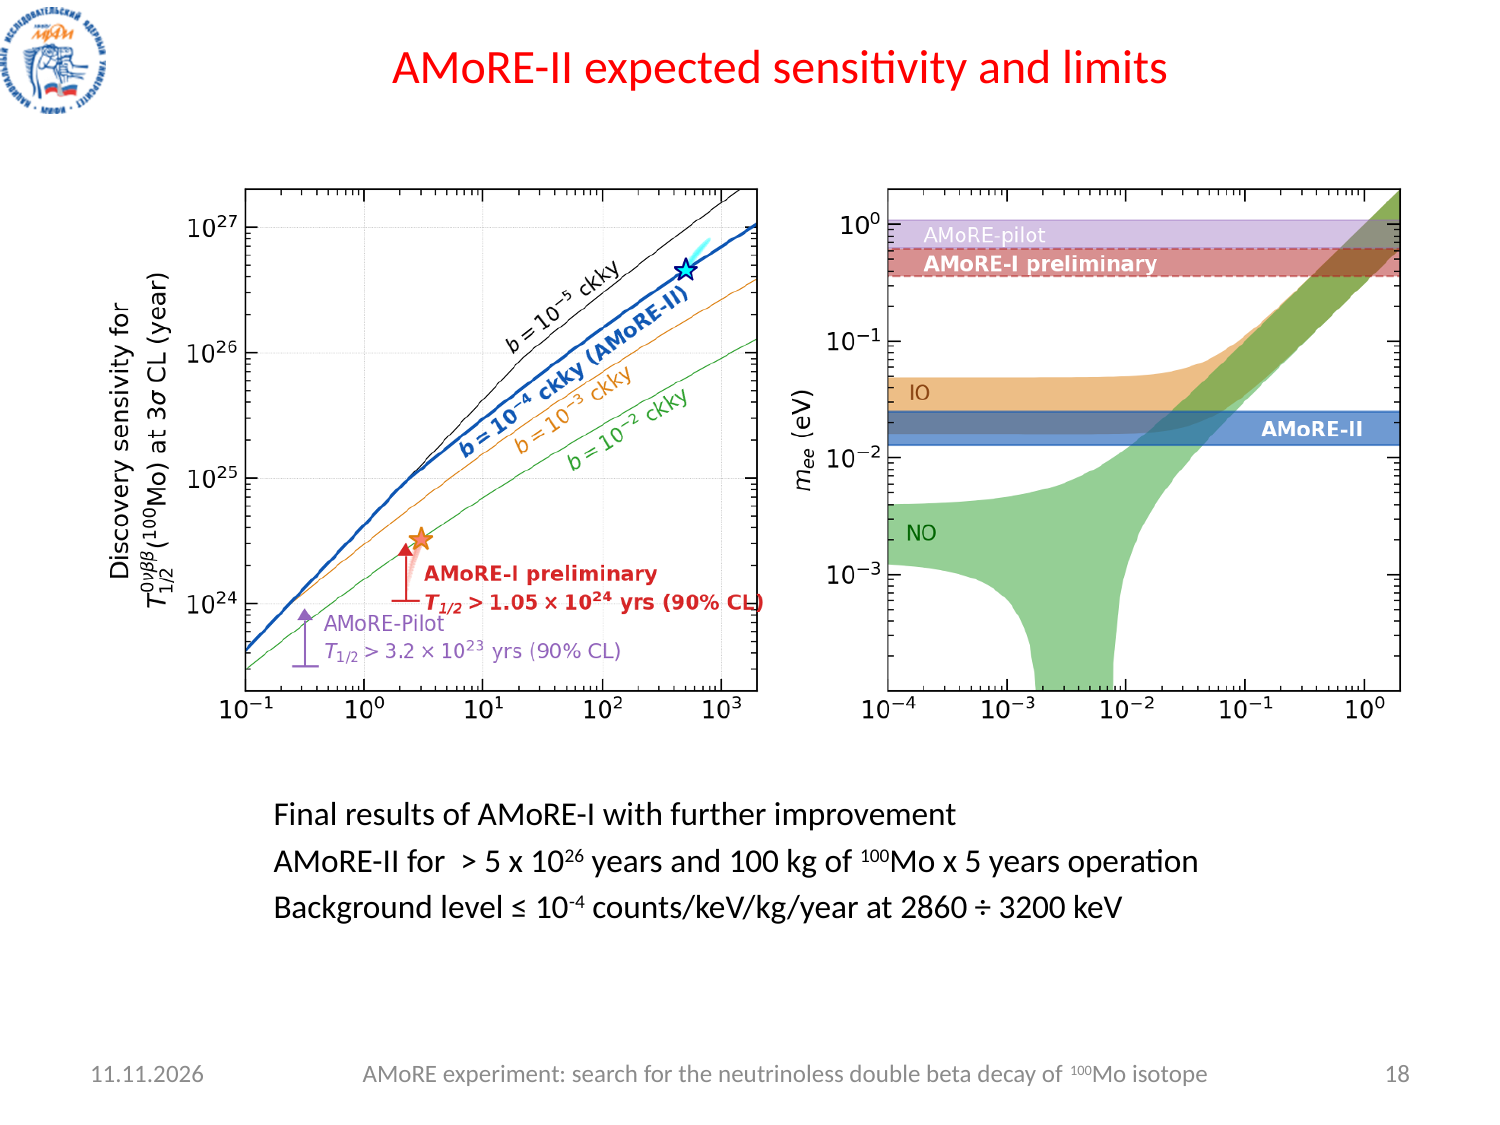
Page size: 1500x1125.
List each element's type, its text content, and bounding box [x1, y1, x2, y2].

footer AMoRE experiment: search for the neutrinoless double beta decay of 100Mo isotope [324, 1042, 1074, 1103]
picture [105, 184, 1404, 723]
title AMoRE-II expected sensitivity and limits [107, 9, 1456, 119]
slide_number 18 [1074, 1042, 1425, 1103]
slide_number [75, 1042, 324, 1103]
picture [0, 6, 106, 114]
